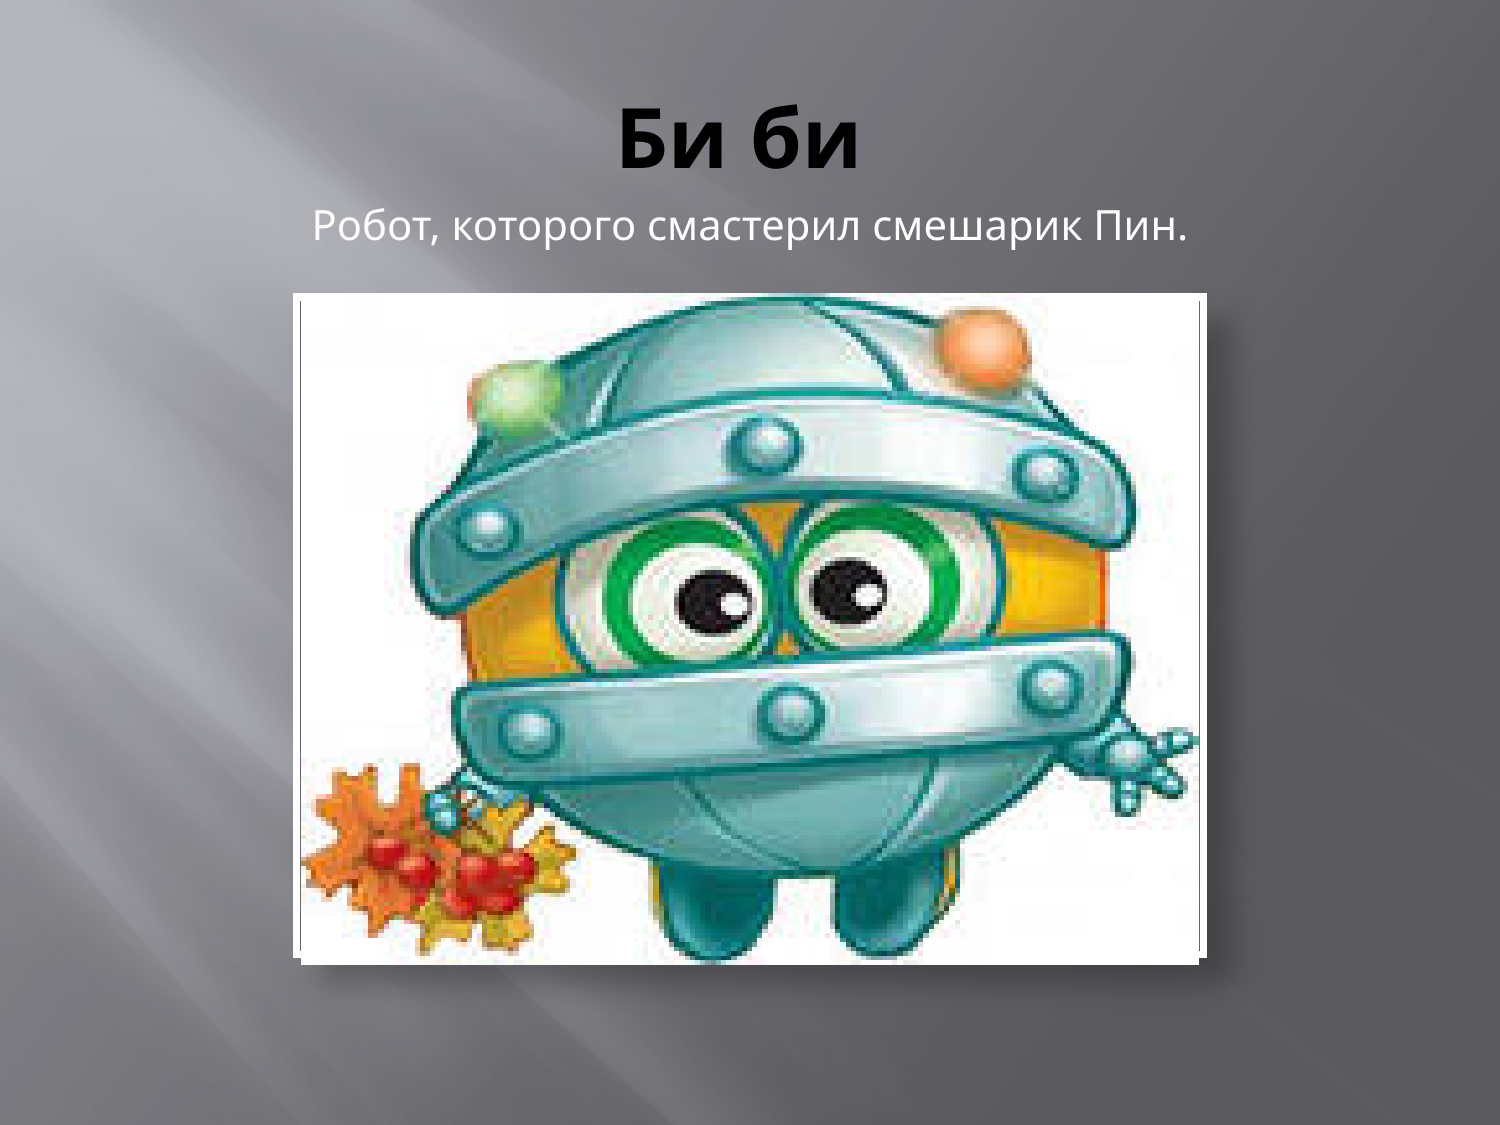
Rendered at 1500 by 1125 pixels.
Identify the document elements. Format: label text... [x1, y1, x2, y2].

list Робот, которого смастерил смешарик Пин. [300, 191, 1200, 279]
title Би би [300, 99, 1200, 186]
picture [299, 293, 1201, 965]
